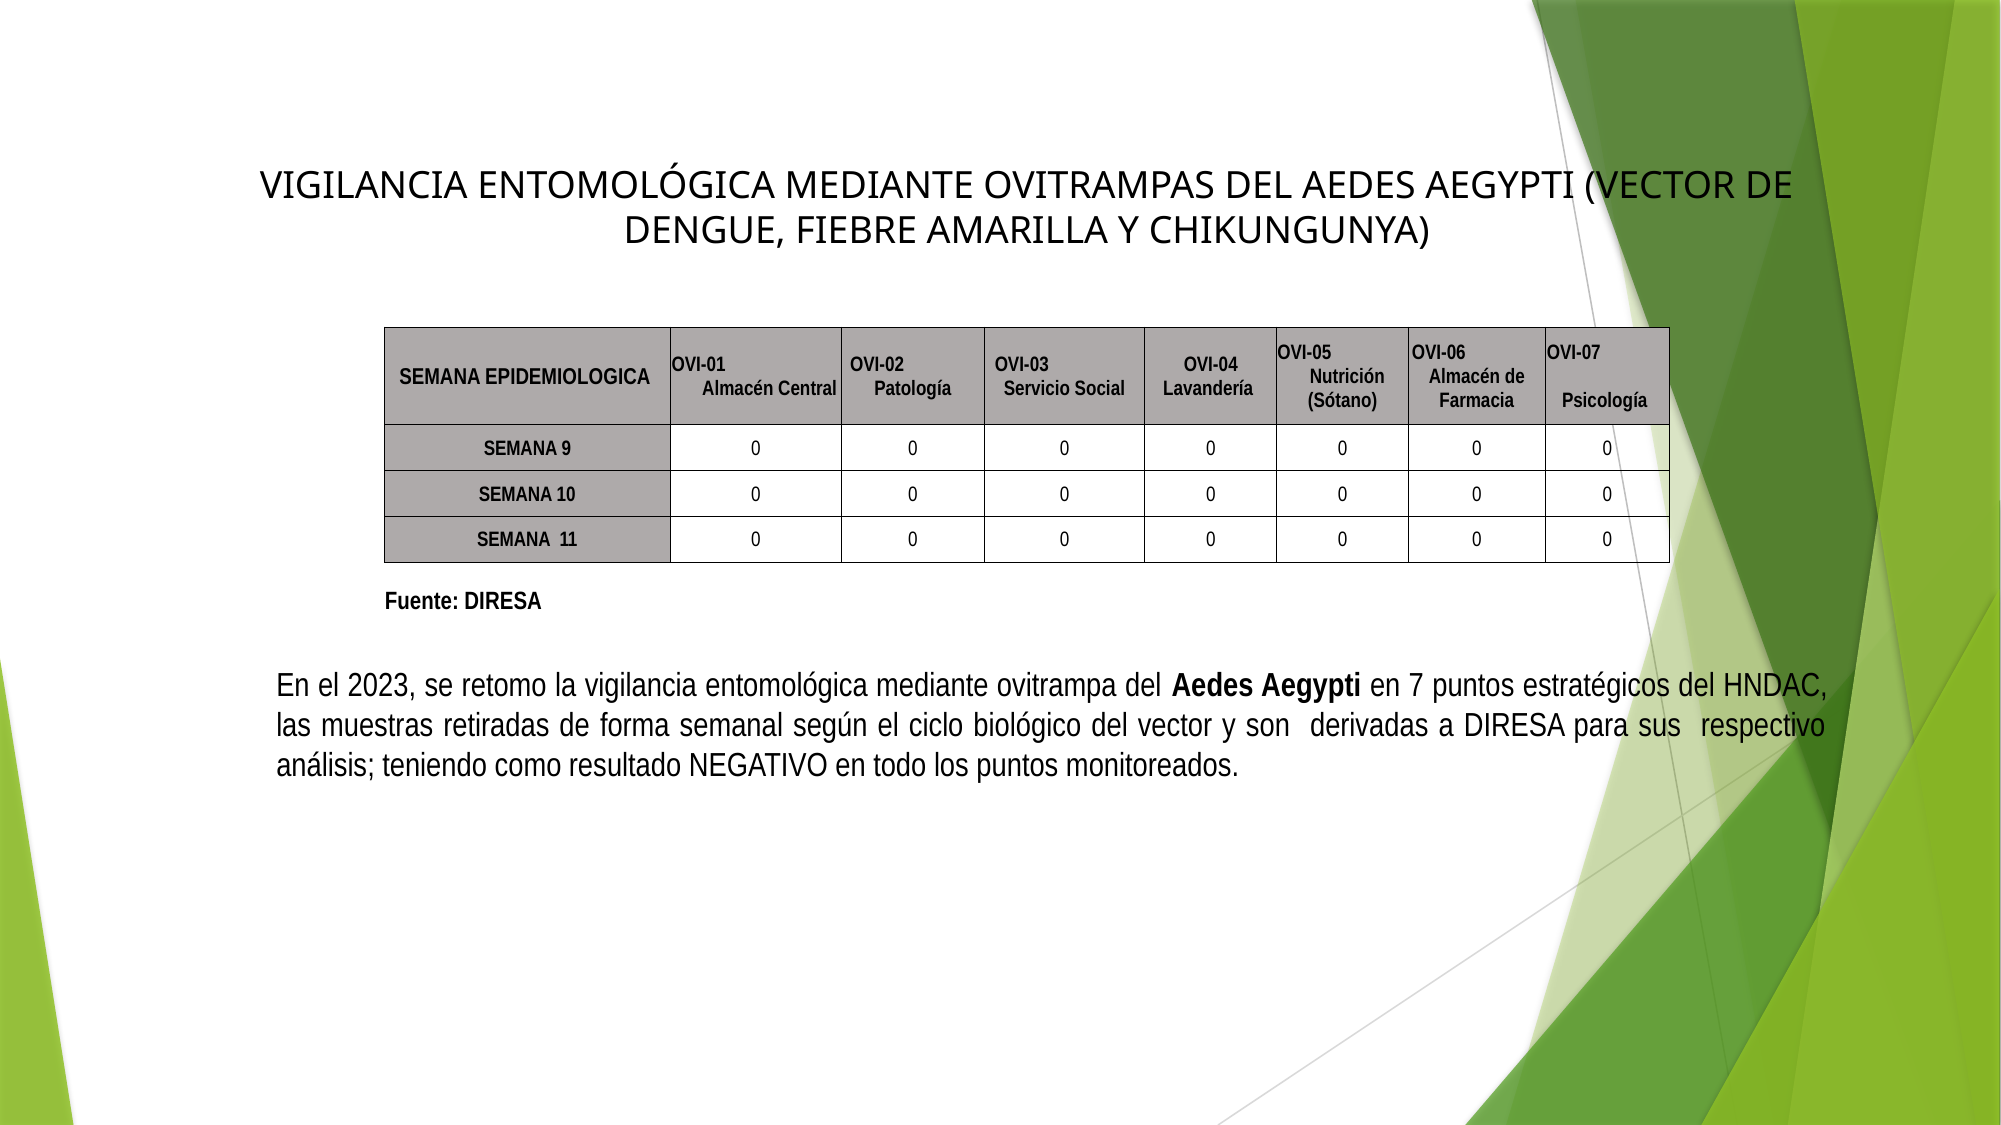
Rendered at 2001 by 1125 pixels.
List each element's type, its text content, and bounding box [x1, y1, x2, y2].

table_header OVI-07 Psicología [1546, 328, 1669, 424]
text_box Fuente: DIRESA [370, 577, 563, 622]
table_cell SEMANA 10 [385, 471, 670, 516]
table_cell 0 [671, 471, 841, 516]
table_cell 0 [842, 517, 984, 562]
table_header OVI-02 Patología [842, 328, 984, 424]
table_cell 0 [1277, 471, 1408, 516]
table_cell 0 [1409, 517, 1545, 562]
table_cell 0 [1409, 425, 1545, 470]
table_cell 0 [985, 425, 1144, 470]
table_cell SEMANA 9 [385, 425, 670, 470]
table_header OVI-01 Almacén Central [671, 328, 841, 424]
table_cell 0 [1277, 425, 1408, 470]
table_header OVI-04 Lavandería [1145, 328, 1276, 424]
table_cell 0 [1145, 425, 1276, 470]
table_cell 0 [842, 425, 984, 470]
text_box VIGILANCIA ENTOMOLÓGICA MEDIANTE OVITRAMPAS DEL AEDES AEGYPTI (VECTOR DE DENGUE, FIEBRE AMARILLA Y CHIKUNGUNYA) [236, 153, 1818, 259]
table_cell 0 [985, 517, 1144, 562]
table_cell 0 [1546, 425, 1669, 470]
table_cell SEMANA 11 [385, 517, 670, 562]
table_cell 0 [985, 471, 1144, 516]
table_cell 0 [671, 517, 841, 562]
table_cell 0 [1277, 517, 1408, 562]
table_header OVI-06 Almacén de Farmacia [1409, 328, 1545, 424]
table_cell 0 [1546, 471, 1669, 516]
table_cell 0 [1145, 471, 1276, 516]
table_cell 0 [1145, 517, 1276, 562]
table_header OVI-03 Servicio Social [985, 328, 1144, 424]
table_cell 0 [1546, 517, 1669, 562]
table_header OVI-05 Nutrición (Sótano) [1277, 328, 1408, 424]
text_box En el 2023, se retomo la vigilancia entomológica mediante ovitrampa del Aedes Aegypti en 7 puntos estratégicos del HNDAC, las muestras retiradas de forma semanal según el ciclo biológico del vector y son derivadas a DIRESA para sus respectivo análisis; teniendo como resultado NEGATIVO en todo los puntos monitoreados. [261, 655, 1844, 791]
table_cell 0 [842, 471, 984, 516]
table_cell 0 [1409, 471, 1545, 516]
table_header SEMANA EPIDEMIOLOGICA [385, 328, 670, 424]
table_cell 0 [671, 425, 841, 470]
